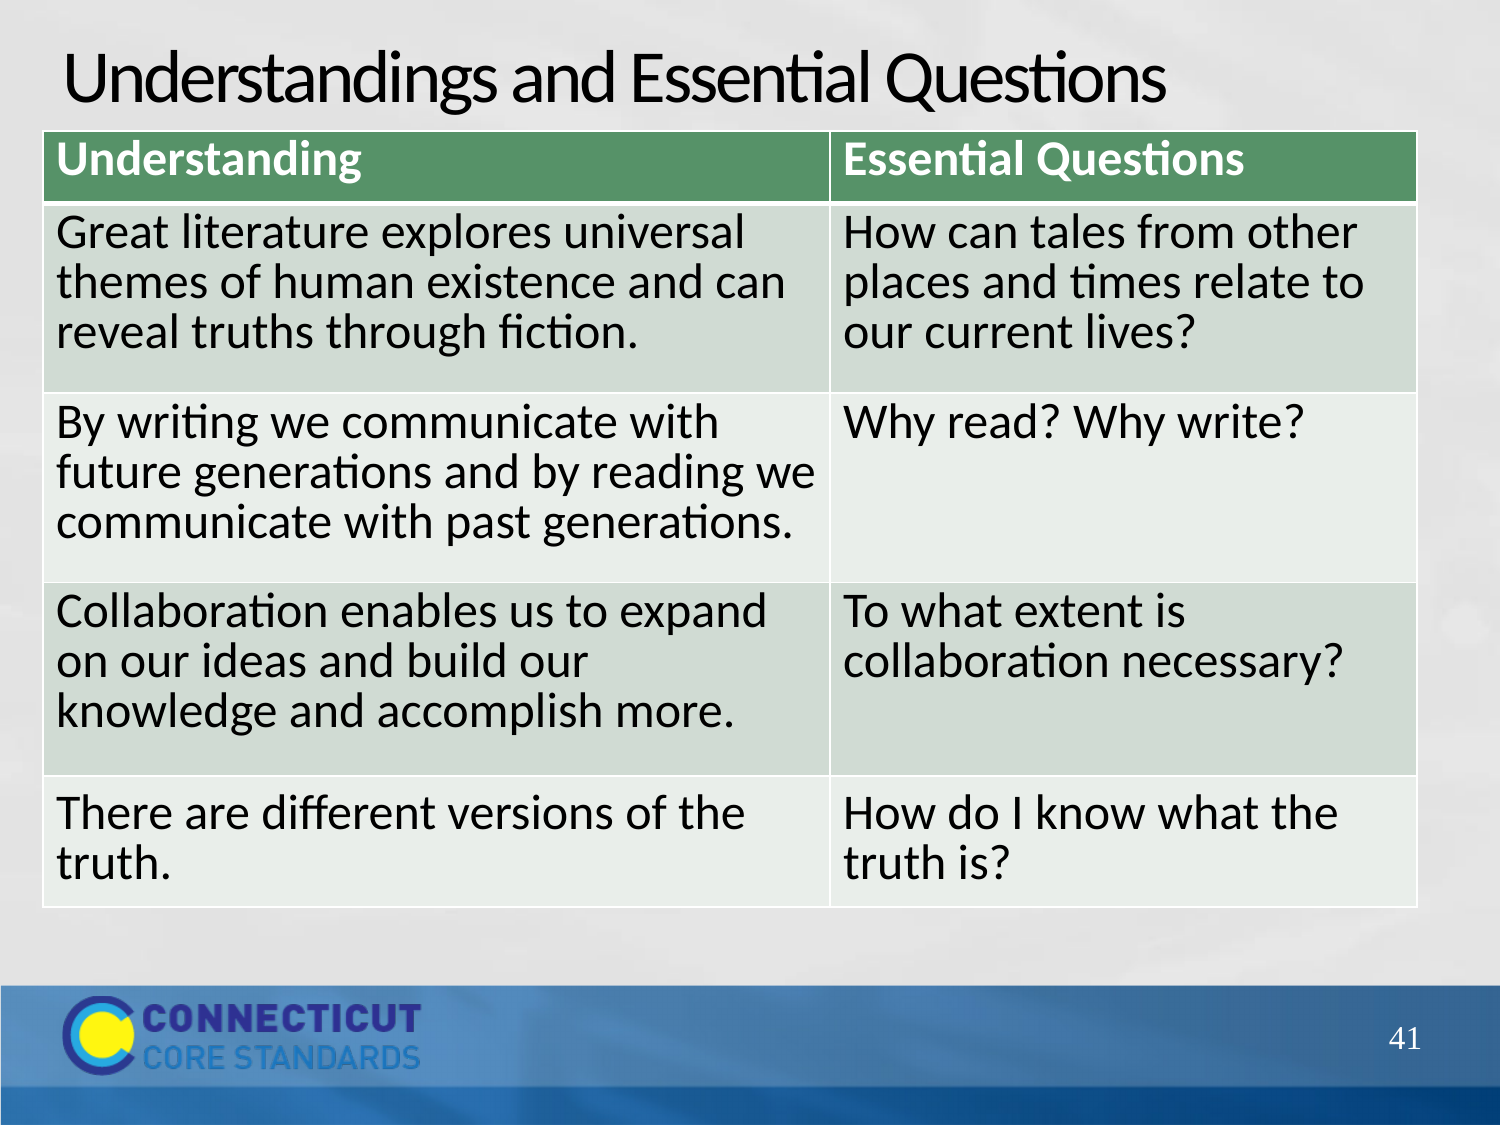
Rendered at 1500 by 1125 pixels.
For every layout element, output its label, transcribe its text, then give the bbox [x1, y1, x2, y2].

table_cell Collaboration enables us to expand on our ideas and build our knowledge and accomplish more. [44, 583, 829, 775]
table_cell How can tales from other places and times relate to our current lives? [831, 206, 1416, 392]
table_cell To what extent is collaboration necessary? [831, 583, 1416, 775]
picture [2, 986, 1500, 1125]
footer [62, 996, 424, 1076]
table_cell How do I know what the truth is? [831, 777, 1416, 906]
slide_number 41 [1075, 996, 1438, 1076]
table_cell By writing we communicate with future generations and by reading we communicate with past generations. [44, 394, 829, 582]
table_header Essential Questions [831, 132, 1416, 201]
title Understandings and Essential Questions [62, 37, 1438, 210]
table_header Understanding [44, 132, 829, 201]
picture [0, 0, 1500, 985]
table_cell Great literature explores universal themes of human existence and can reveal truths through fiction. [44, 206, 829, 392]
table_cell Why read? Why write? [831, 394, 1416, 582]
table_cell There are different versions of the truth. [44, 777, 829, 906]
